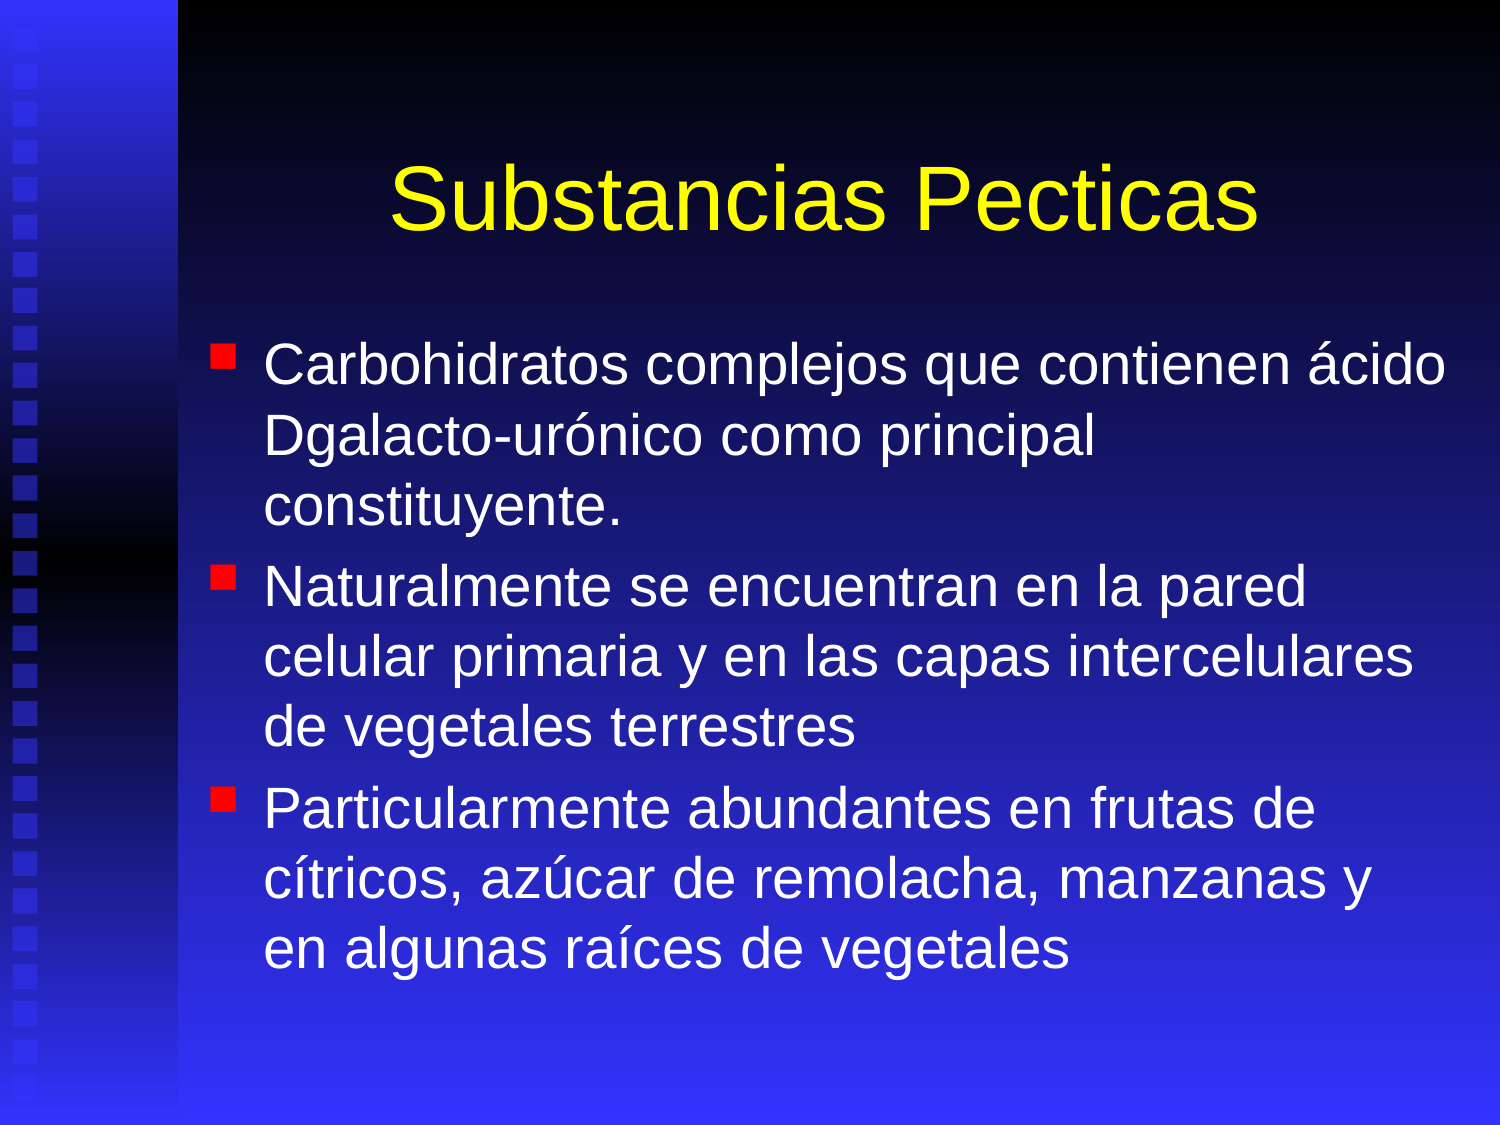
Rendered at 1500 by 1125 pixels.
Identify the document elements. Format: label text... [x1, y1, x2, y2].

title Substancias Pecticas [187, 99, 1463, 288]
list Carbohidratos complejos que contienen ácido Dgalacto-urónico como principal constituyente. Naturalmente se encuentran en la pared celular primaria y en las capas intercelulares de vegetales terrestres Particularmente abundantes en frutas de cítricos, azúcar de remolacha, manzanas y en algunas raíces de vegetales [191, 318, 1468, 995]
